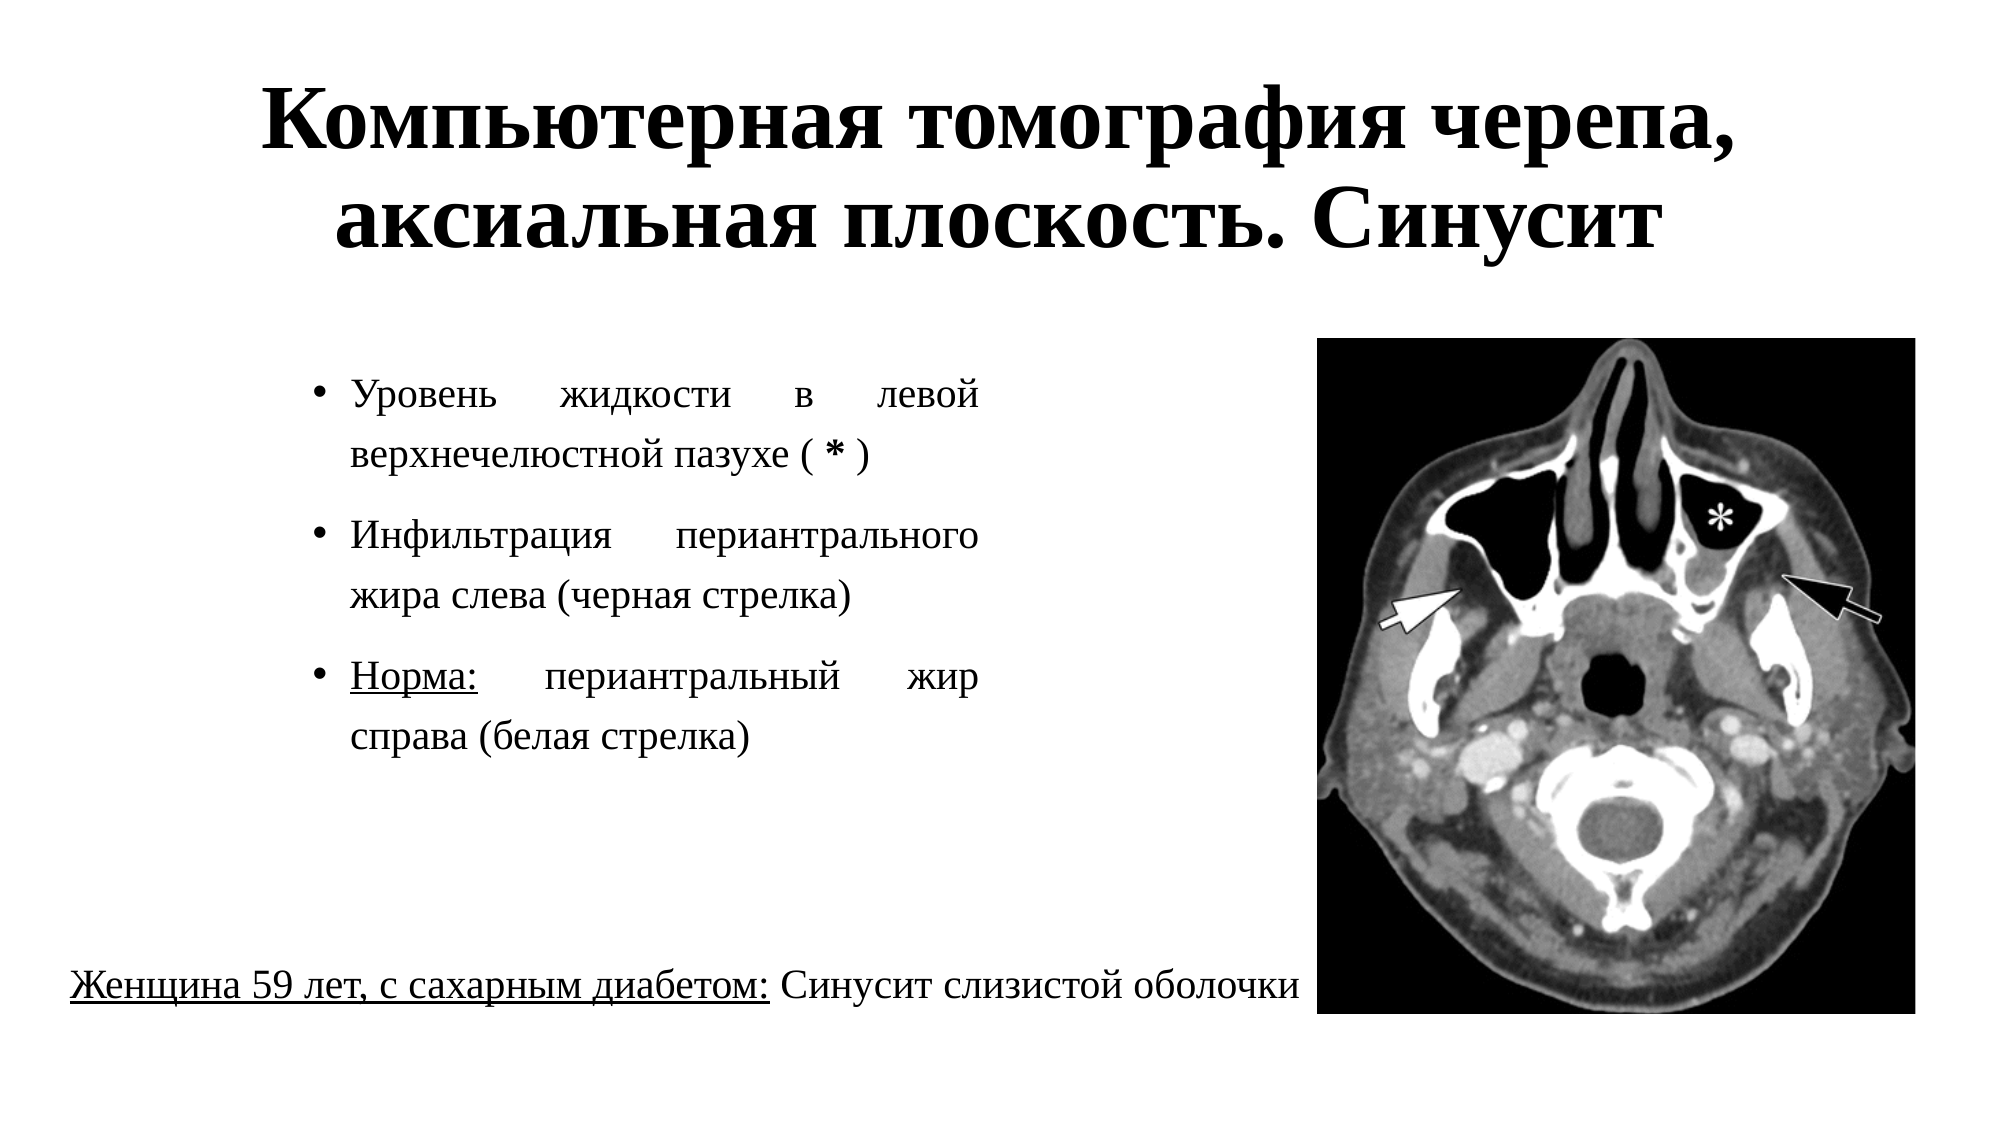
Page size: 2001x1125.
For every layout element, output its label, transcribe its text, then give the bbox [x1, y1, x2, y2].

picture [1317, 338, 1916, 1014]
list Уровень жидкости в левой верхнечелюстной пазухе ( * ) Инфильтрация периантрального жира слева (черная стрелка) Норма: периантральный жир справа (белая стрелка) [297, 348, 995, 949]
title Компьютерная томография черепа, аксиальная плоскость. Синусит [137, 59, 1863, 278]
text_box Женщина 59 лет, с сахарным диабетом: Синусит слизистой оболочки [55, 949, 1315, 1015]
